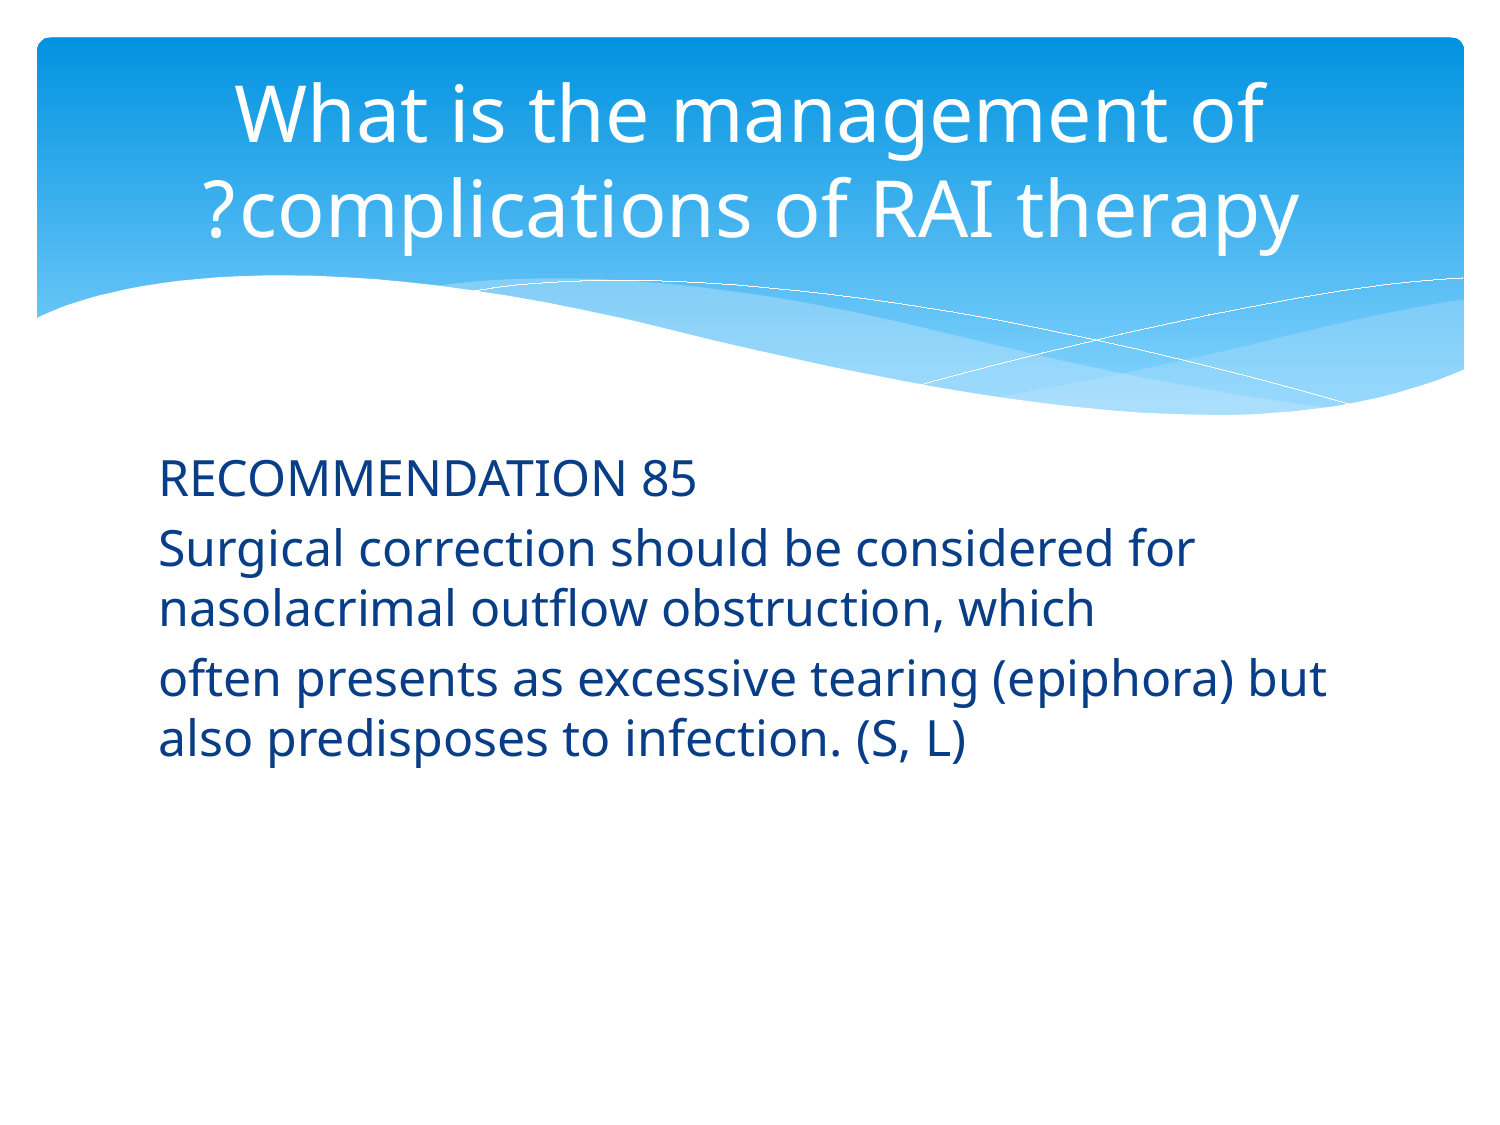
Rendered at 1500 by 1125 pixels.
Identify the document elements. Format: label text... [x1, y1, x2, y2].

title What is the management of complications of RAI therapy? [75, 55, 1425, 261]
list RECOMMENDATION 85 Surgical correction should be considered for nasolacrimal outflow obstruction, which often presents as excessive tearing (epiphora) but also predisposes to infection. (S, L) [143, 438, 1359, 1005]
